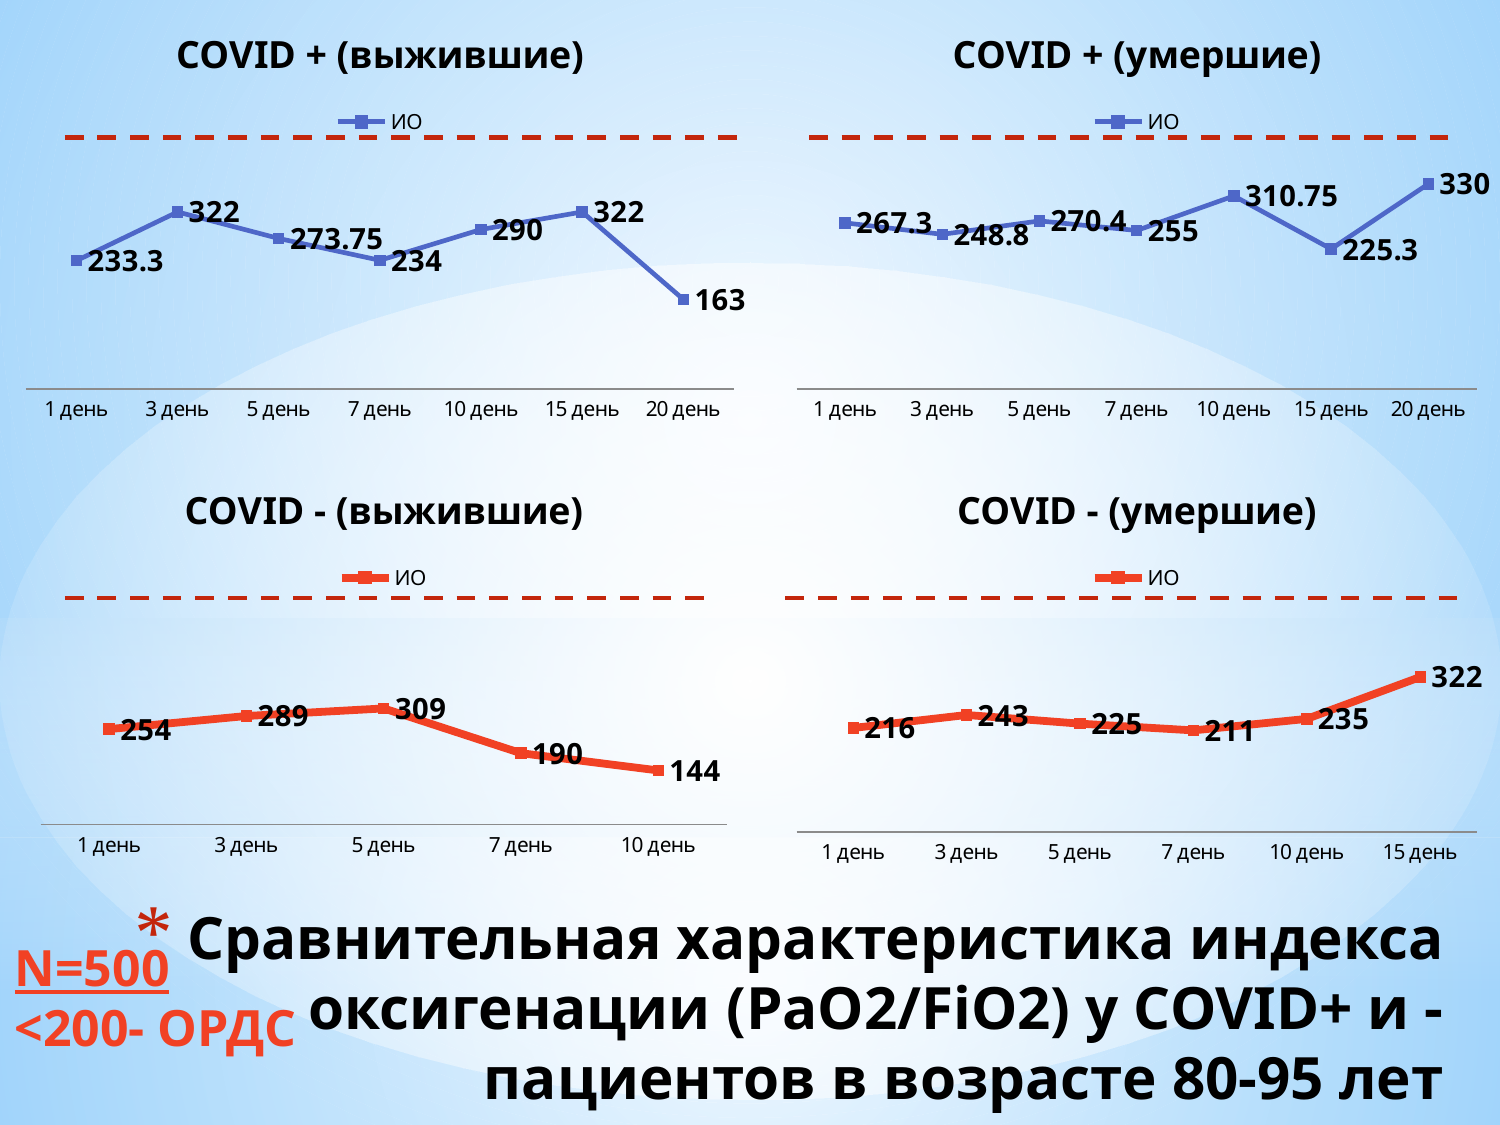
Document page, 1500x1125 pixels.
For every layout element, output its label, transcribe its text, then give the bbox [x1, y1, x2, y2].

chart [17, 455, 751, 879]
text_box N=500 <200- ОРДС [0, 928, 325, 1064]
chart [2, 0, 758, 441]
title Сравнительная характеристика индекса оксигенации (PaO2/FiО2) у COVID+ и - пациентов в возрасте 80-95 лет [53, 893, 1459, 1094]
chart [773, 0, 1500, 441]
chart [773, 455, 1500, 882]
